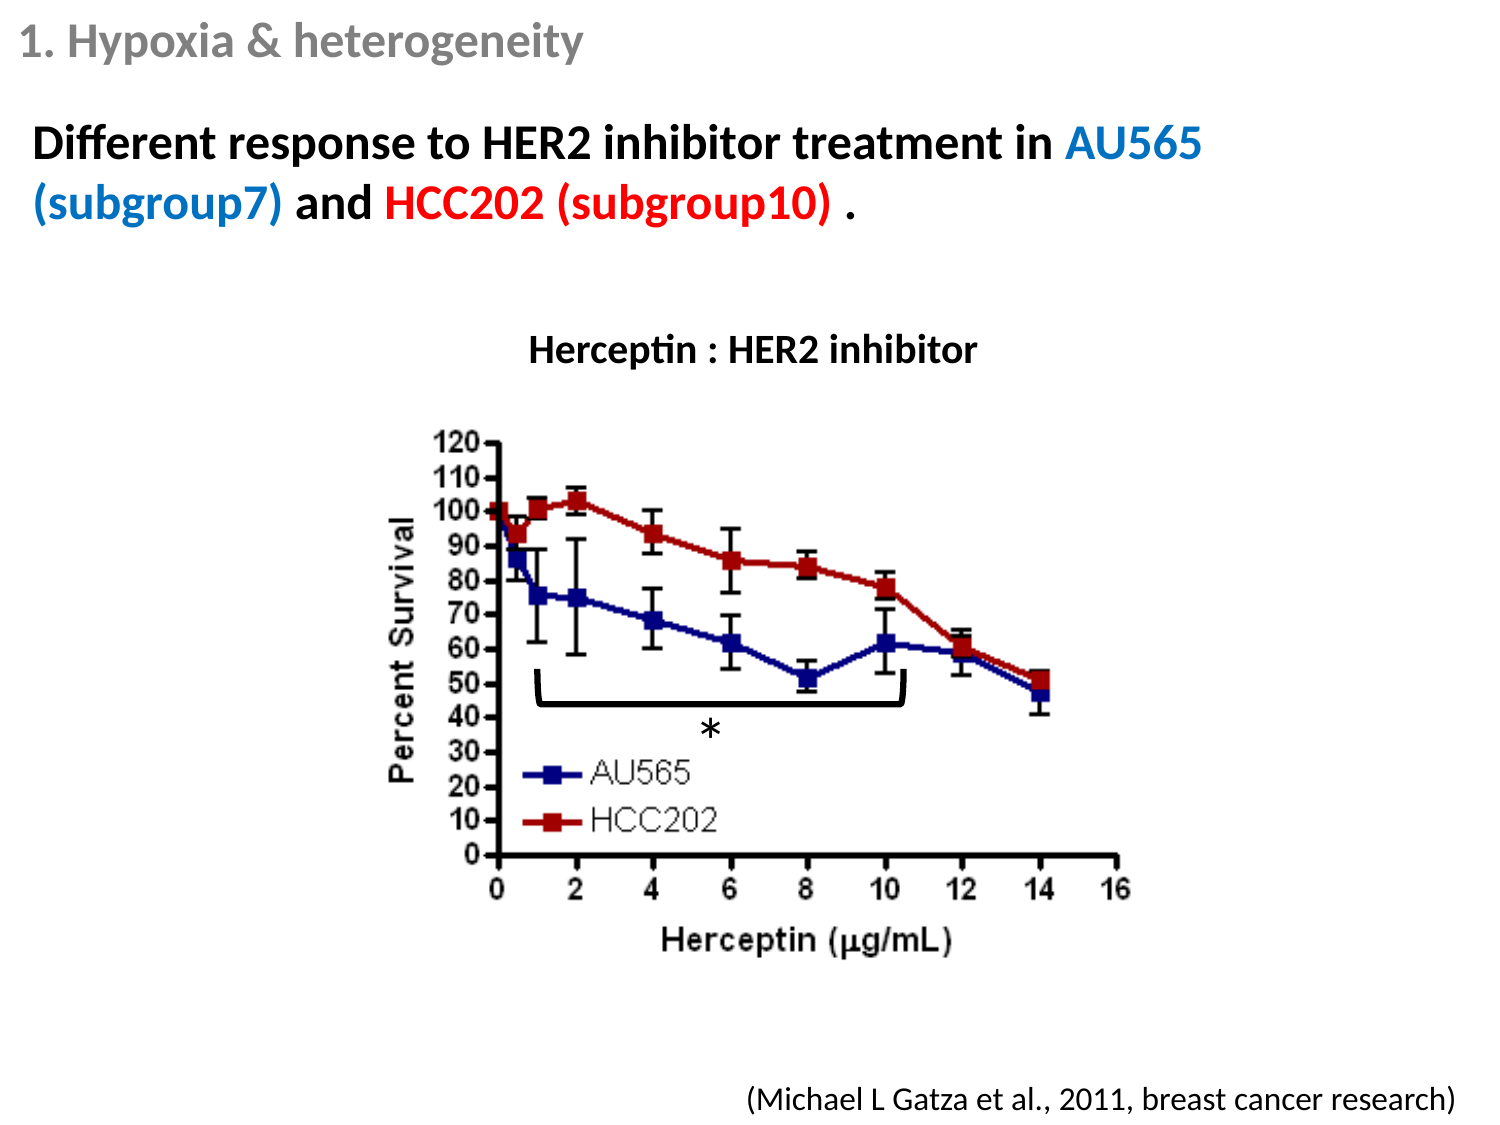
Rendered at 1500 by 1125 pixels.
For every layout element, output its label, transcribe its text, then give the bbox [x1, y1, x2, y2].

text_box 1. Hypoxia & heterogeneity [2, 0, 600, 75]
text_box (Michael L Gatza et al., 2011, breast cancer research) [730, 1069, 1473, 1125]
text_box Different response to HER2 inhibitor treatment in AU565 (subgroup7) and HCC202 (subgroup10) . [17, 101, 1471, 237]
picture [348, 385, 1211, 991]
text_box Herceptin : HER2 inhibitor [513, 314, 1022, 380]
